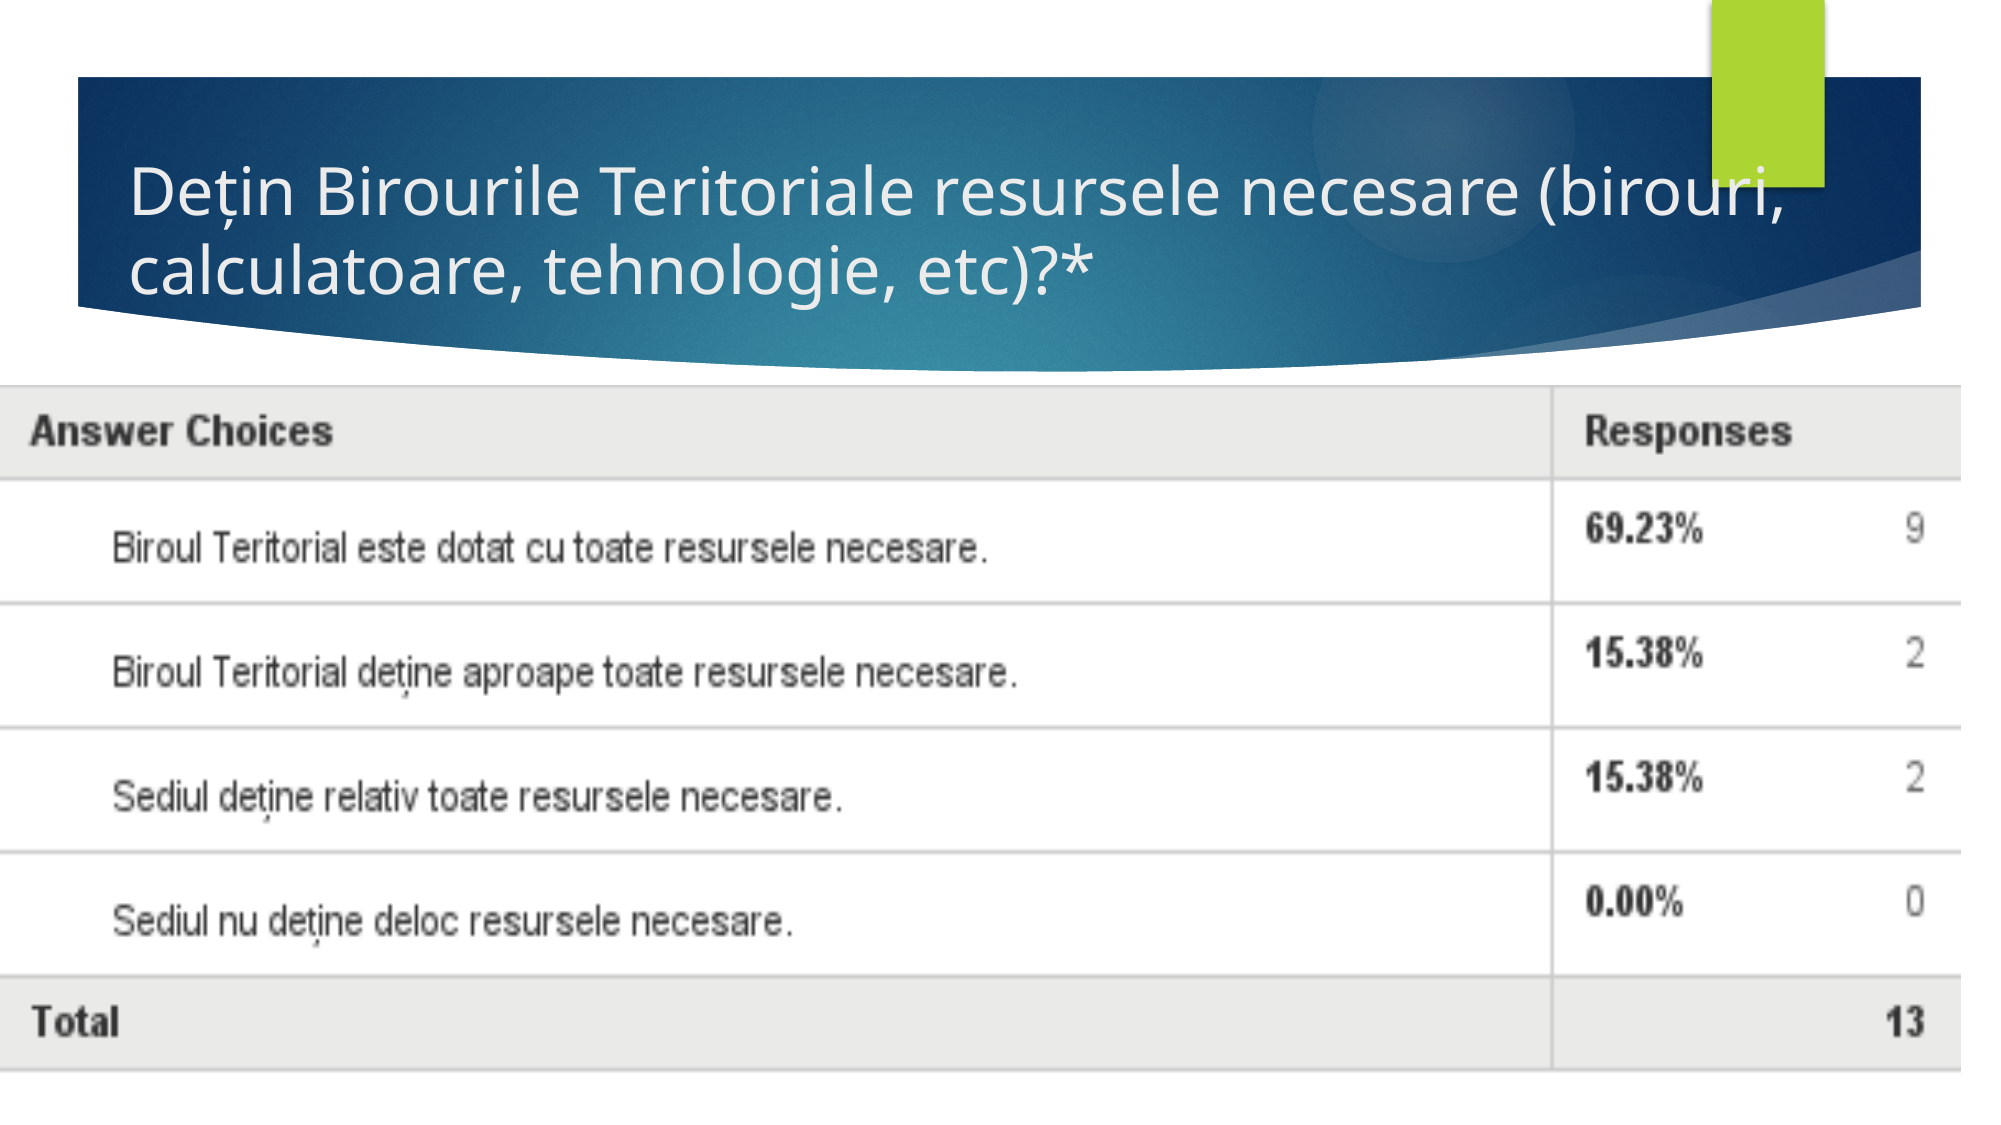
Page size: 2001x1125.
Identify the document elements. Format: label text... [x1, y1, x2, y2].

title Dețin Birourile Teritoriale resursele necesare (birouri, calculatoare, tehnologie, etc)?* [113, 147, 1903, 309]
picture [0, 385, 1961, 1077]
